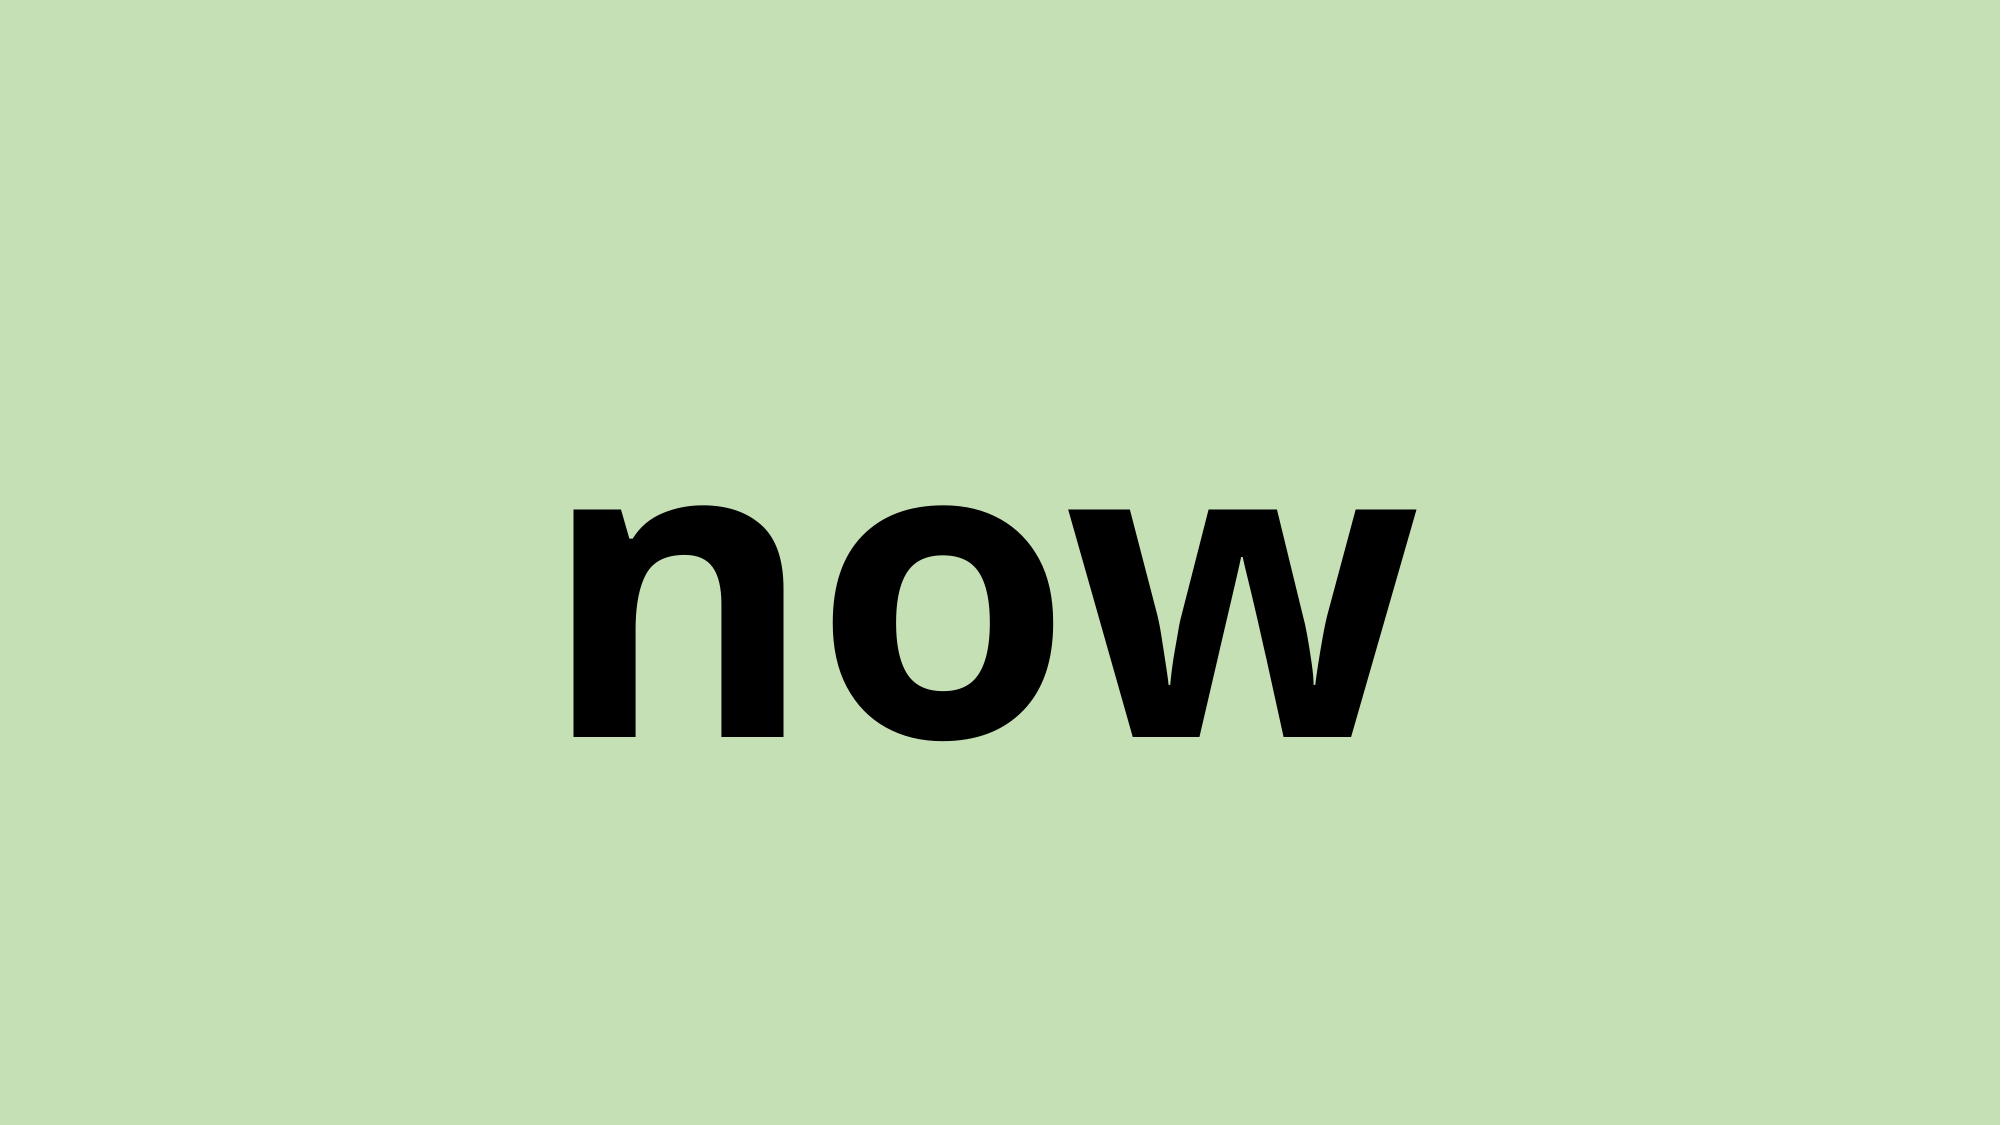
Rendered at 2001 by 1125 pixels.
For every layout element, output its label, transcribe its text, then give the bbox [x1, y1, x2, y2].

title now [231, 443, 1732, 836]
